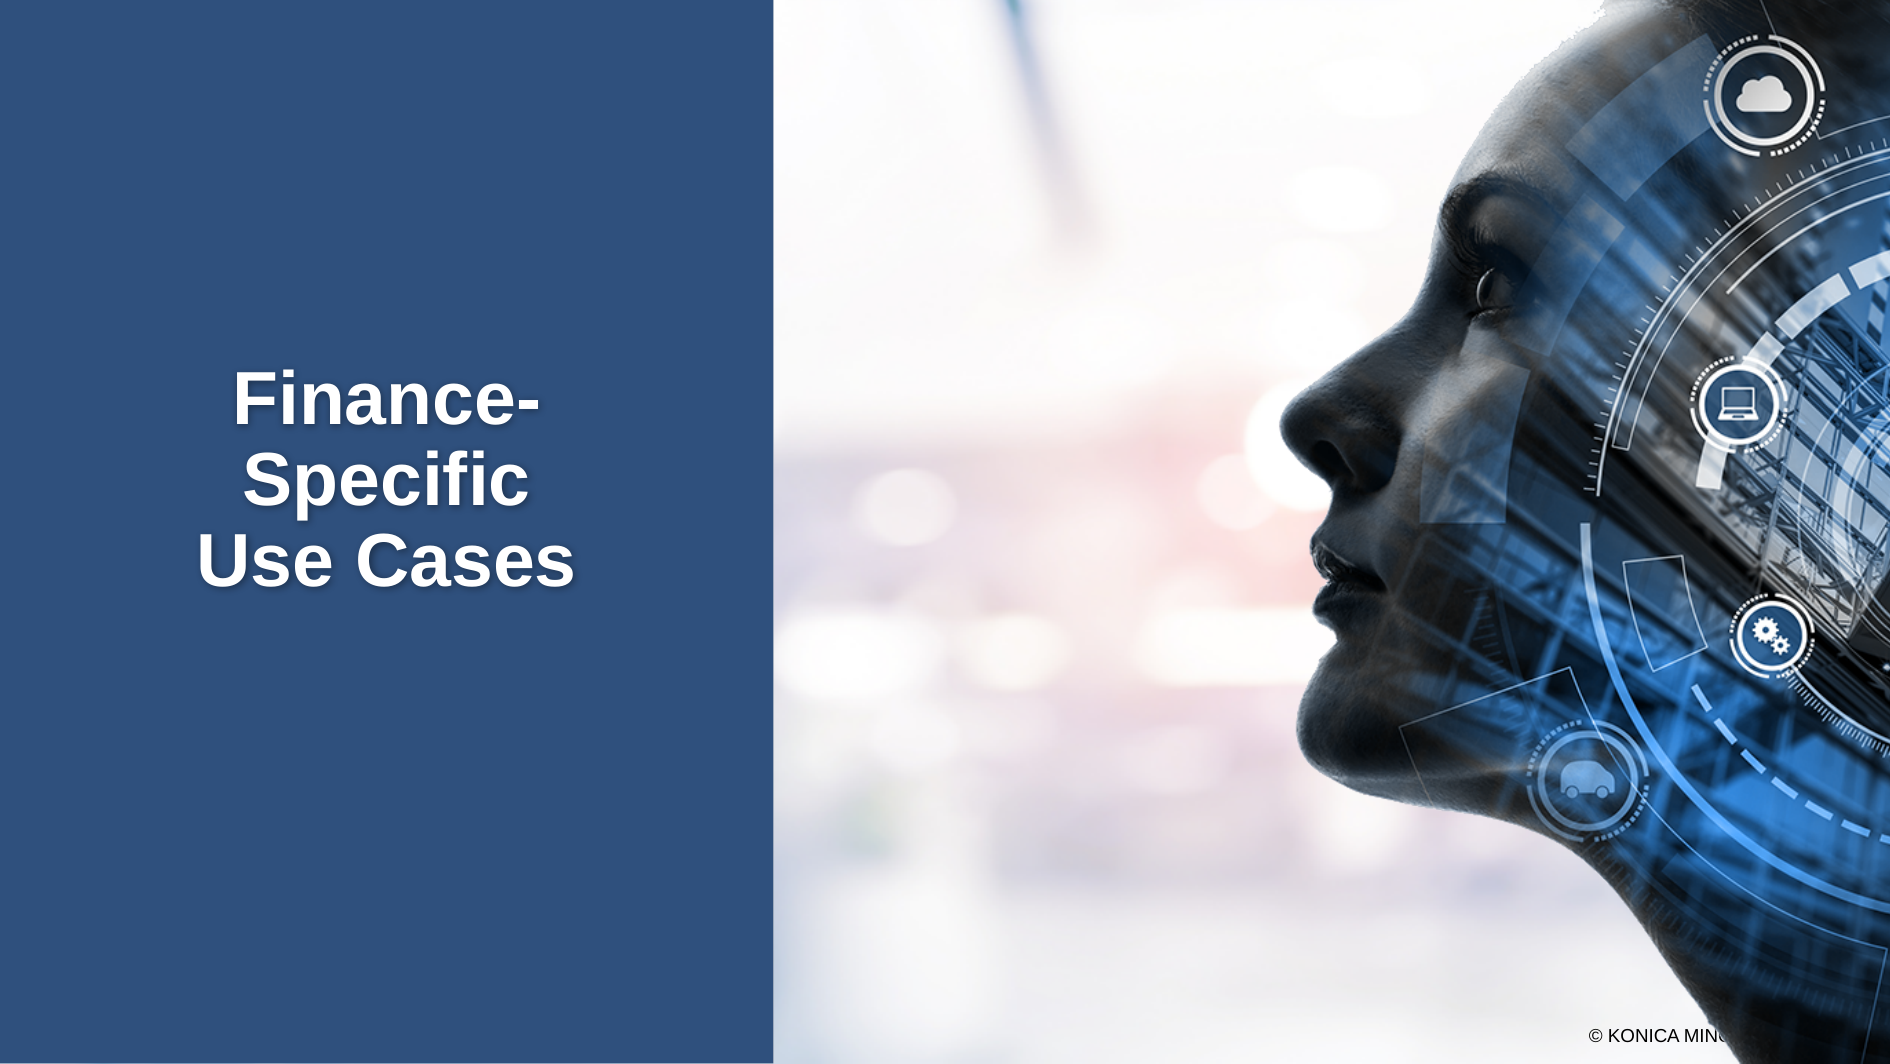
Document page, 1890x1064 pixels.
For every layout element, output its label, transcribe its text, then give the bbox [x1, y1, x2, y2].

title Finance-Specific Use Cases [94, 359, 679, 603]
text_box [0, 0, 774, 1064]
picture [774, 0, 1890, 1064]
